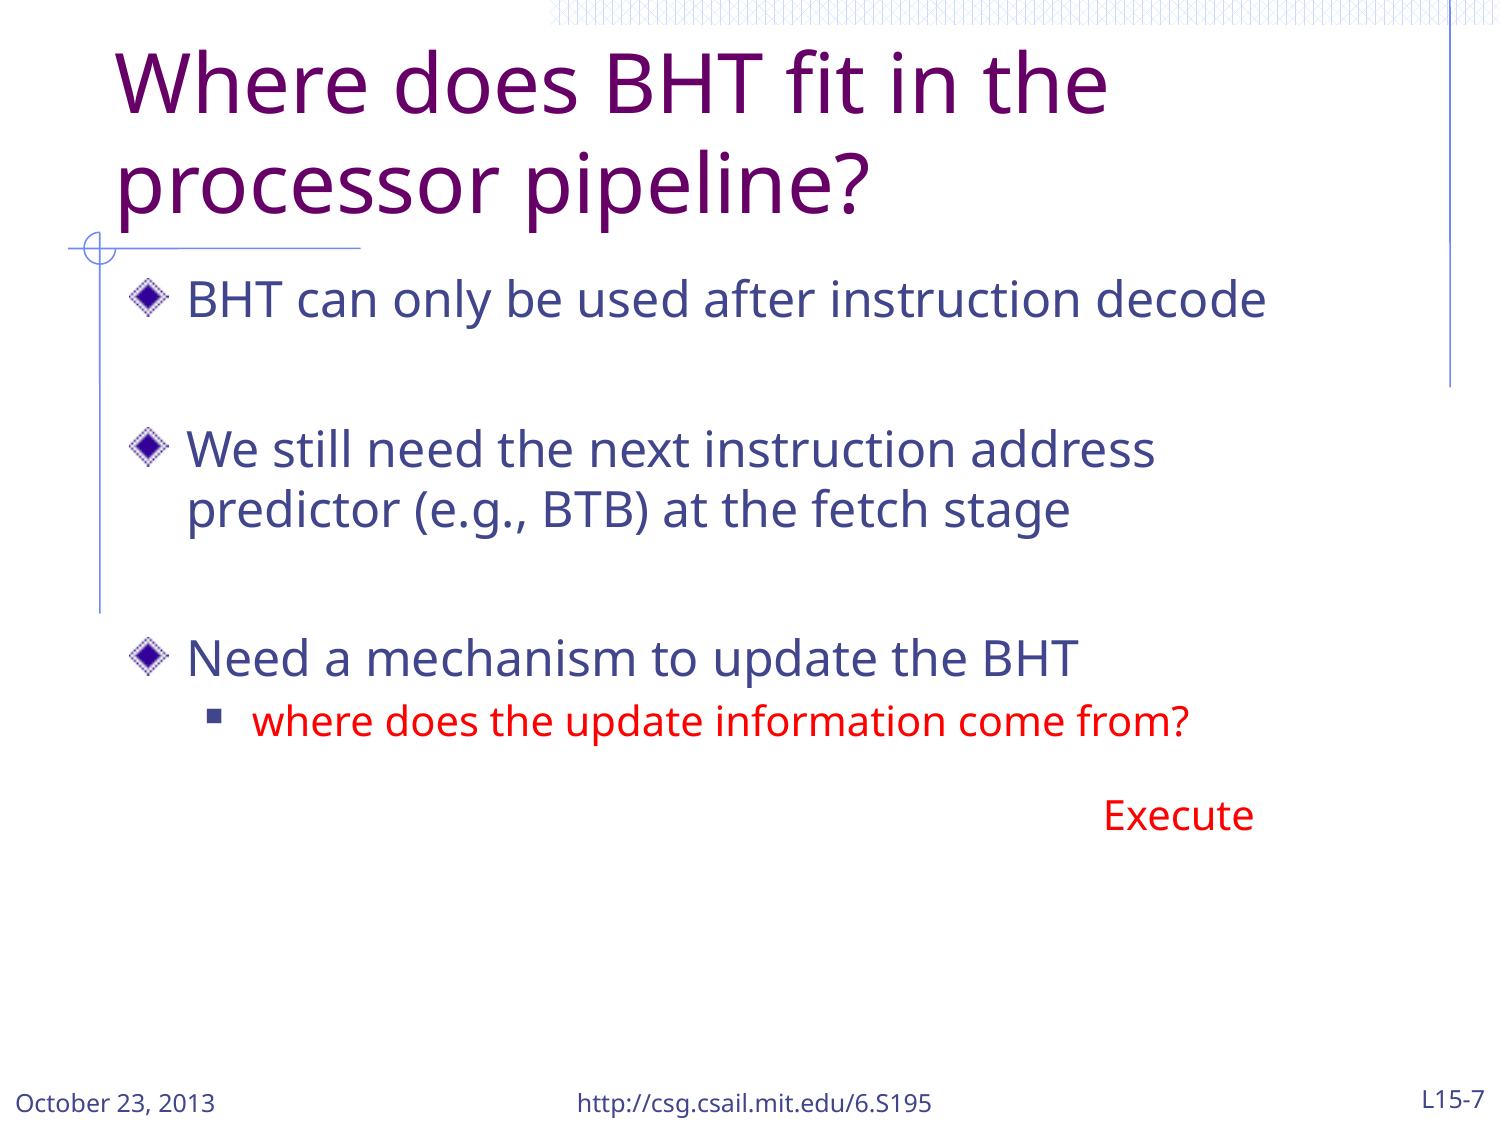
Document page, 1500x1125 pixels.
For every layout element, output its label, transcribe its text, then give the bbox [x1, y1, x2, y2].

footer http://csg.csail.mit.edu/6.S195 [508, 1049, 1002, 1125]
list BHT can only be used after instruction decode We still need the next instruction address predictor (e.g., BTB) at the fetch stage Need a mechanism to update the BHT where does the update information come from? [114, 259, 1391, 936]
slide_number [0, 1049, 313, 1125]
picture [129, 427, 169, 467]
title Where does BHT fit in the processor pipeline? [99, 49, 1376, 238]
text_box Execute [1088, 781, 1271, 846]
picture [129, 278, 169, 317]
picture [129, 637, 169, 676]
slide_number L15-7 [1187, 1049, 1500, 1125]
